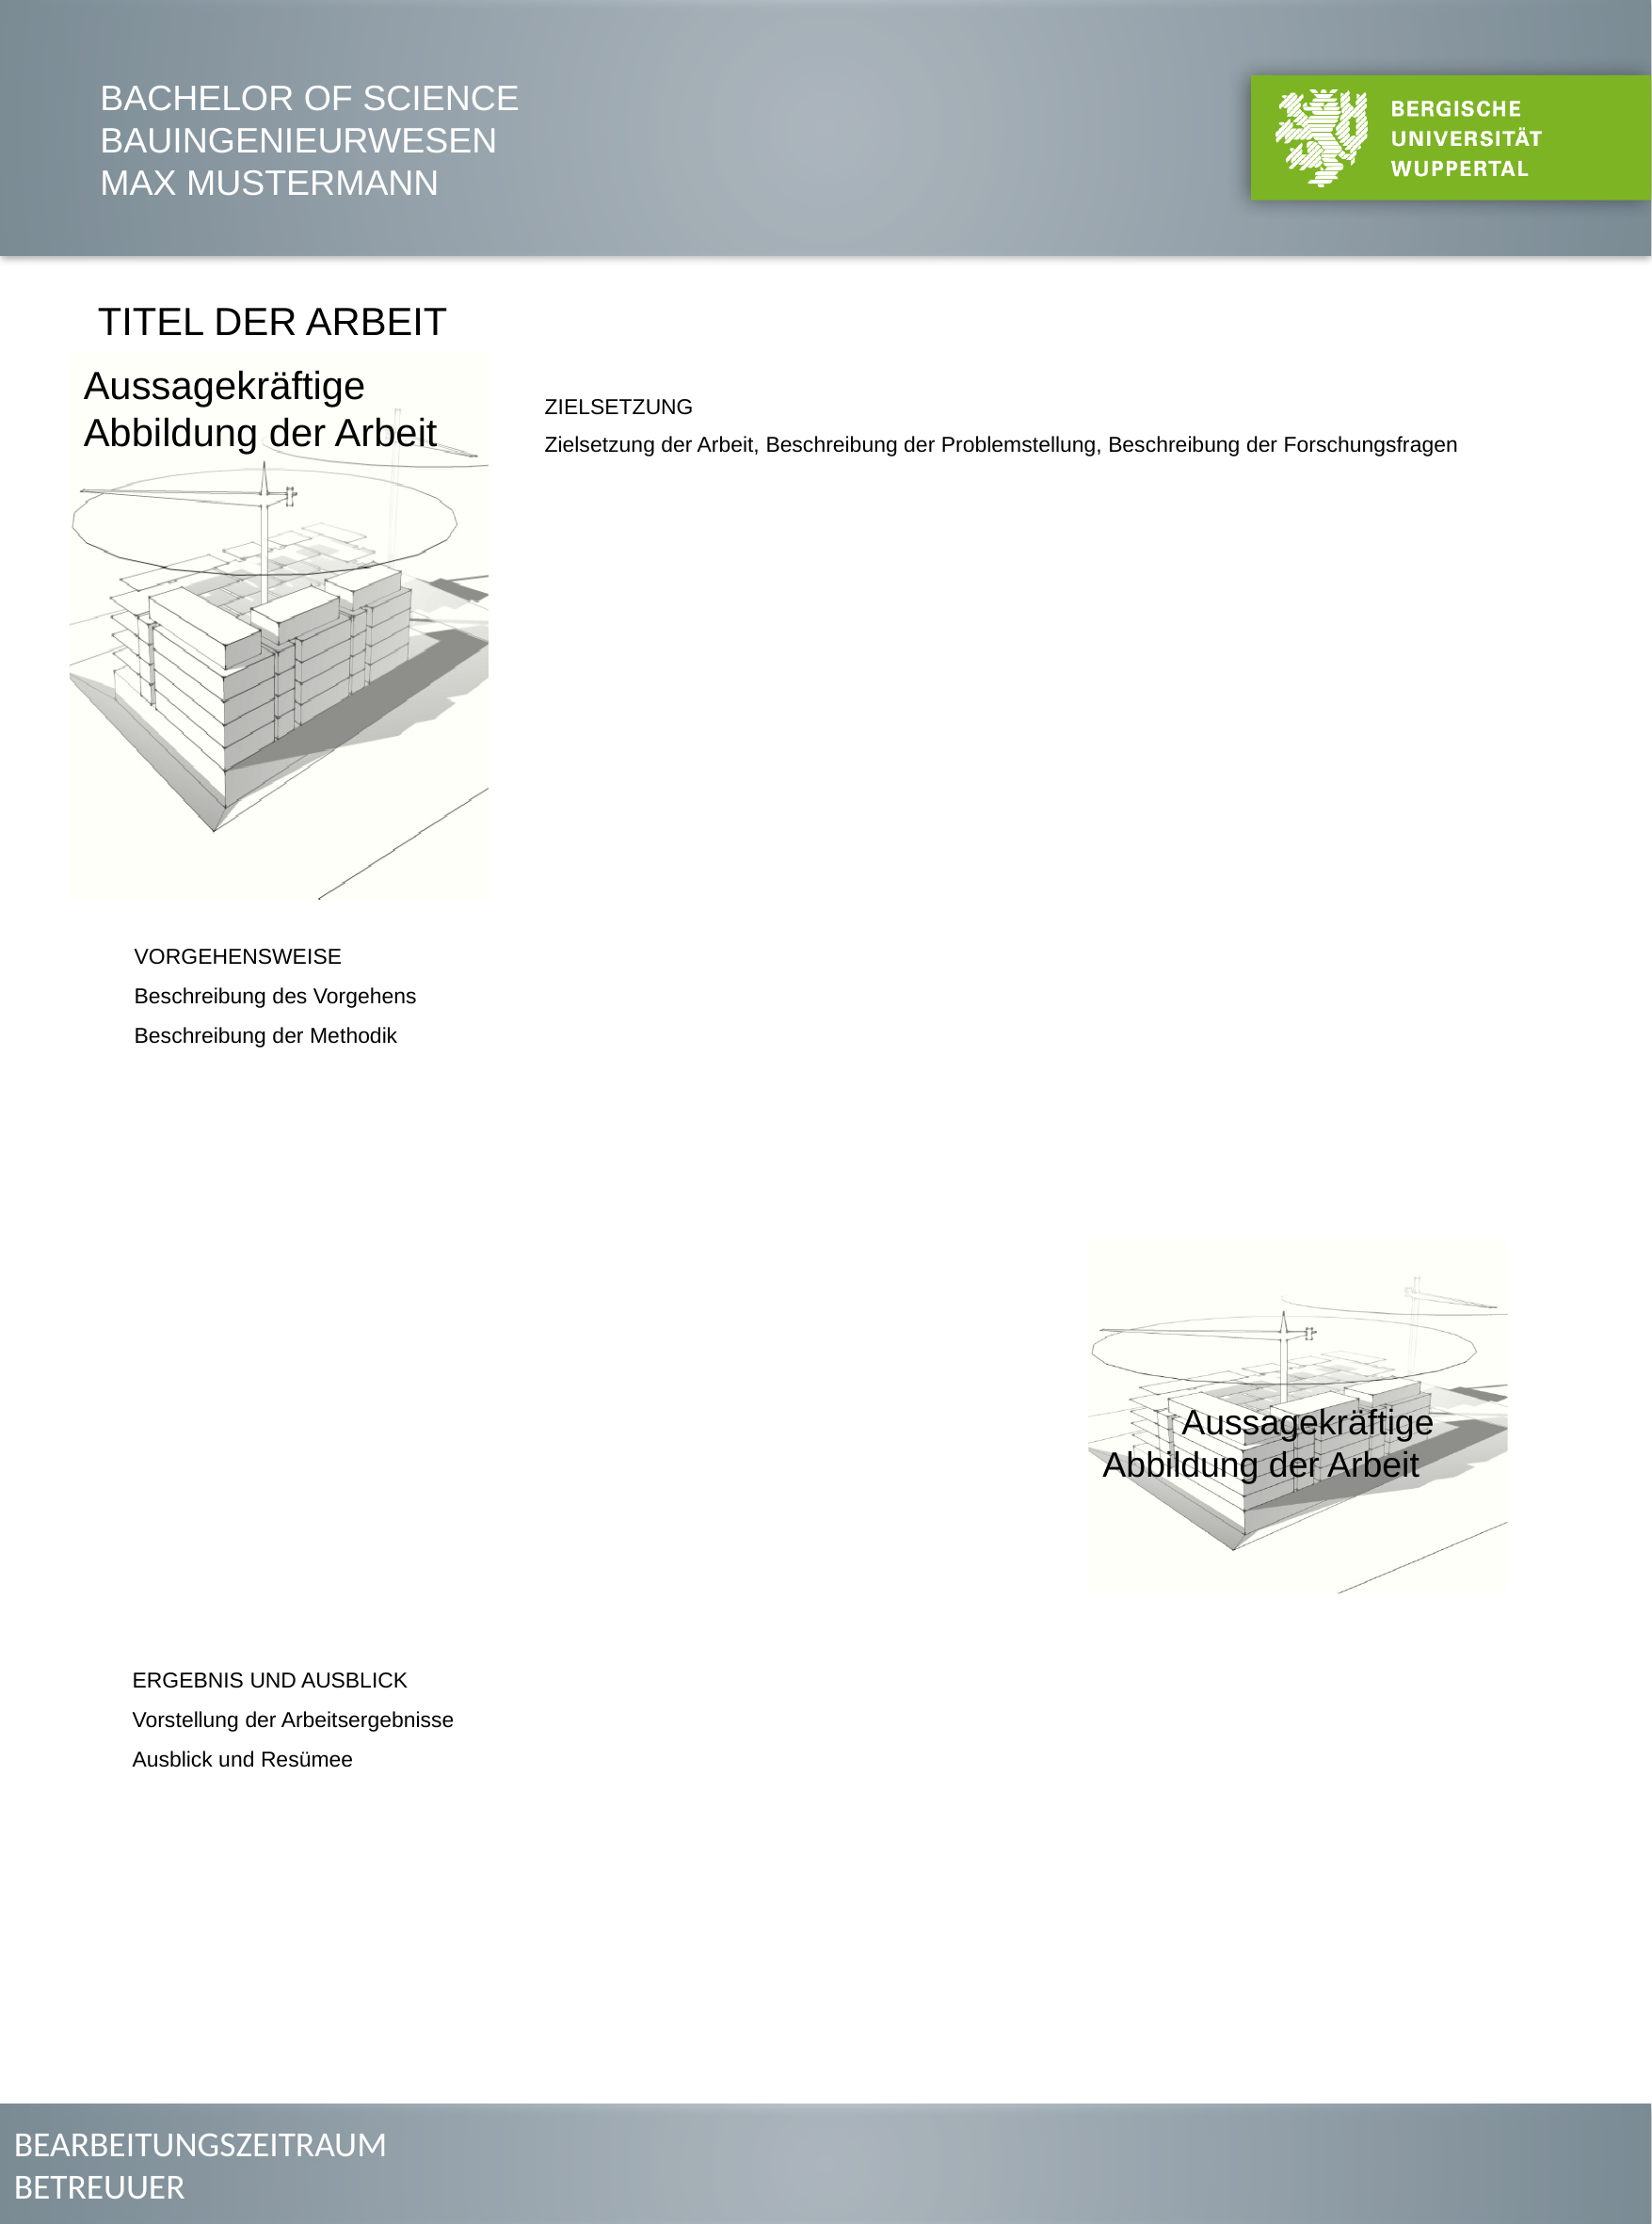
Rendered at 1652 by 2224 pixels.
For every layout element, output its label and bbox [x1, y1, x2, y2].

picture [1088, 1240, 1508, 1593]
picture [1275, 89, 1542, 187]
picture [69, 353, 489, 900]
